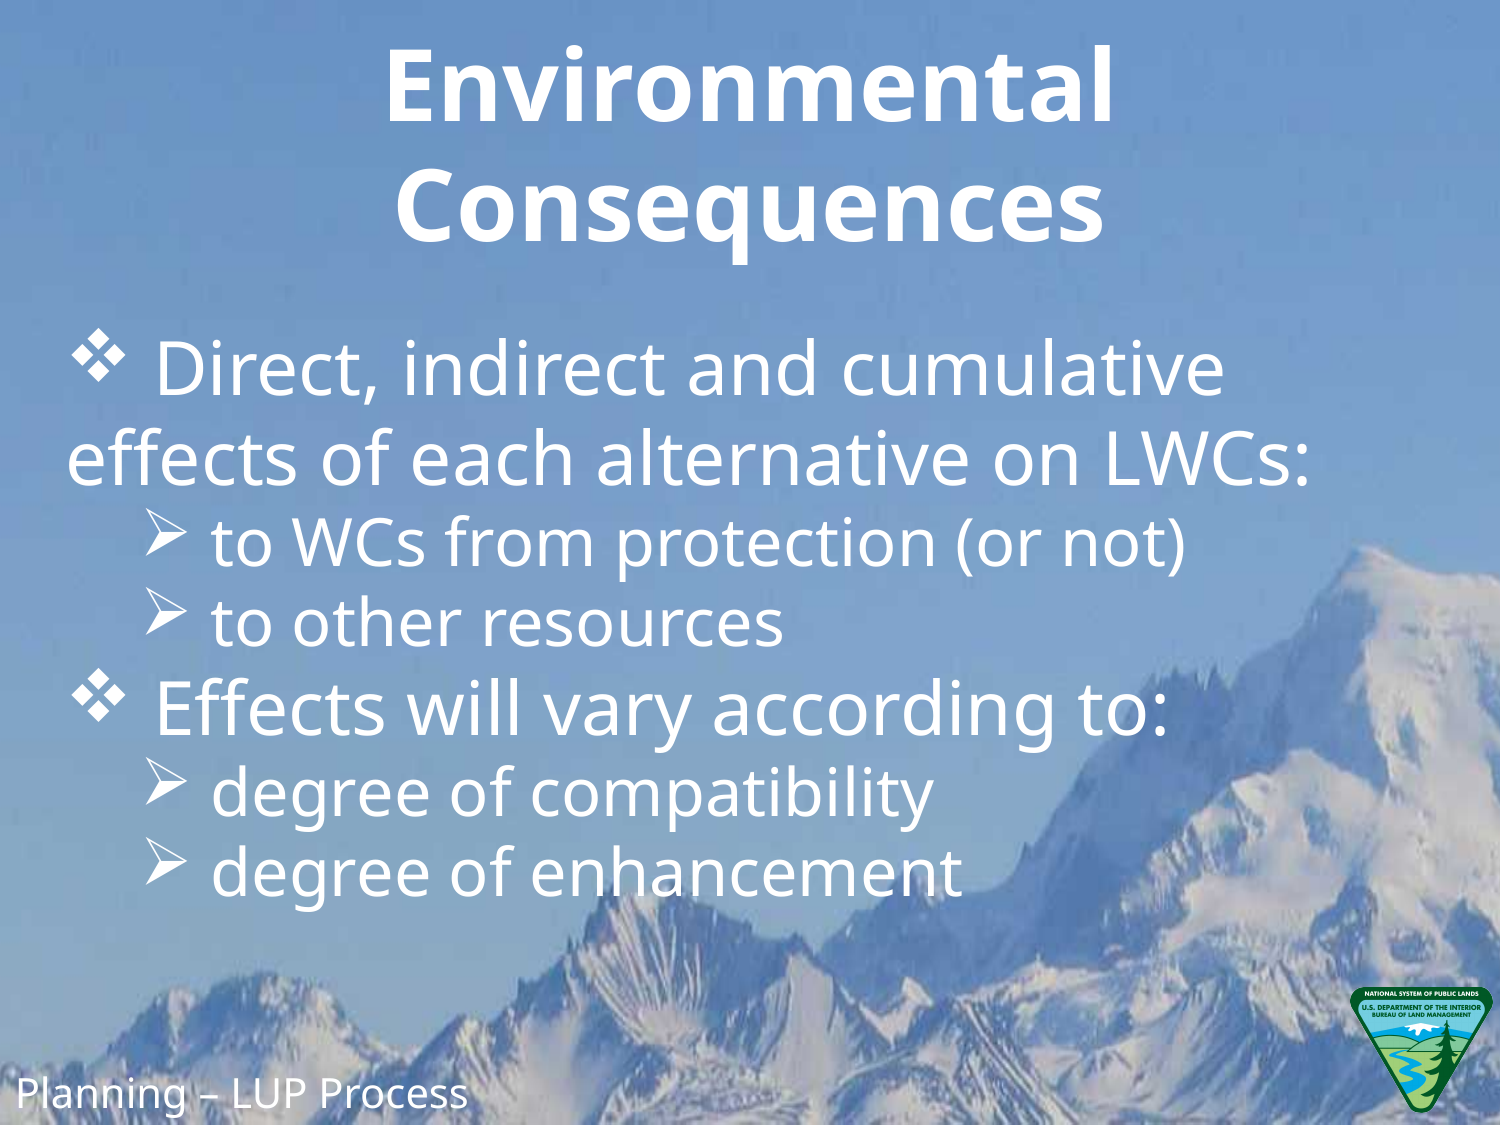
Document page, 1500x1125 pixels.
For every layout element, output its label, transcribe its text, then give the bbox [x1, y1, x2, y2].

picture [0, 0, 1500, 1125]
text_box Planning – LUP Process [0, 1059, 838, 1125]
title Environmental Consequences [149, 33, 1351, 251]
subtitle Direct, indirect and cumulative effects of each alternative on LWCs: to WCs from protection (or not) to other resources Effects will vary according to: degree of compatibility degree of enhancement [49, 312, 1451, 901]
